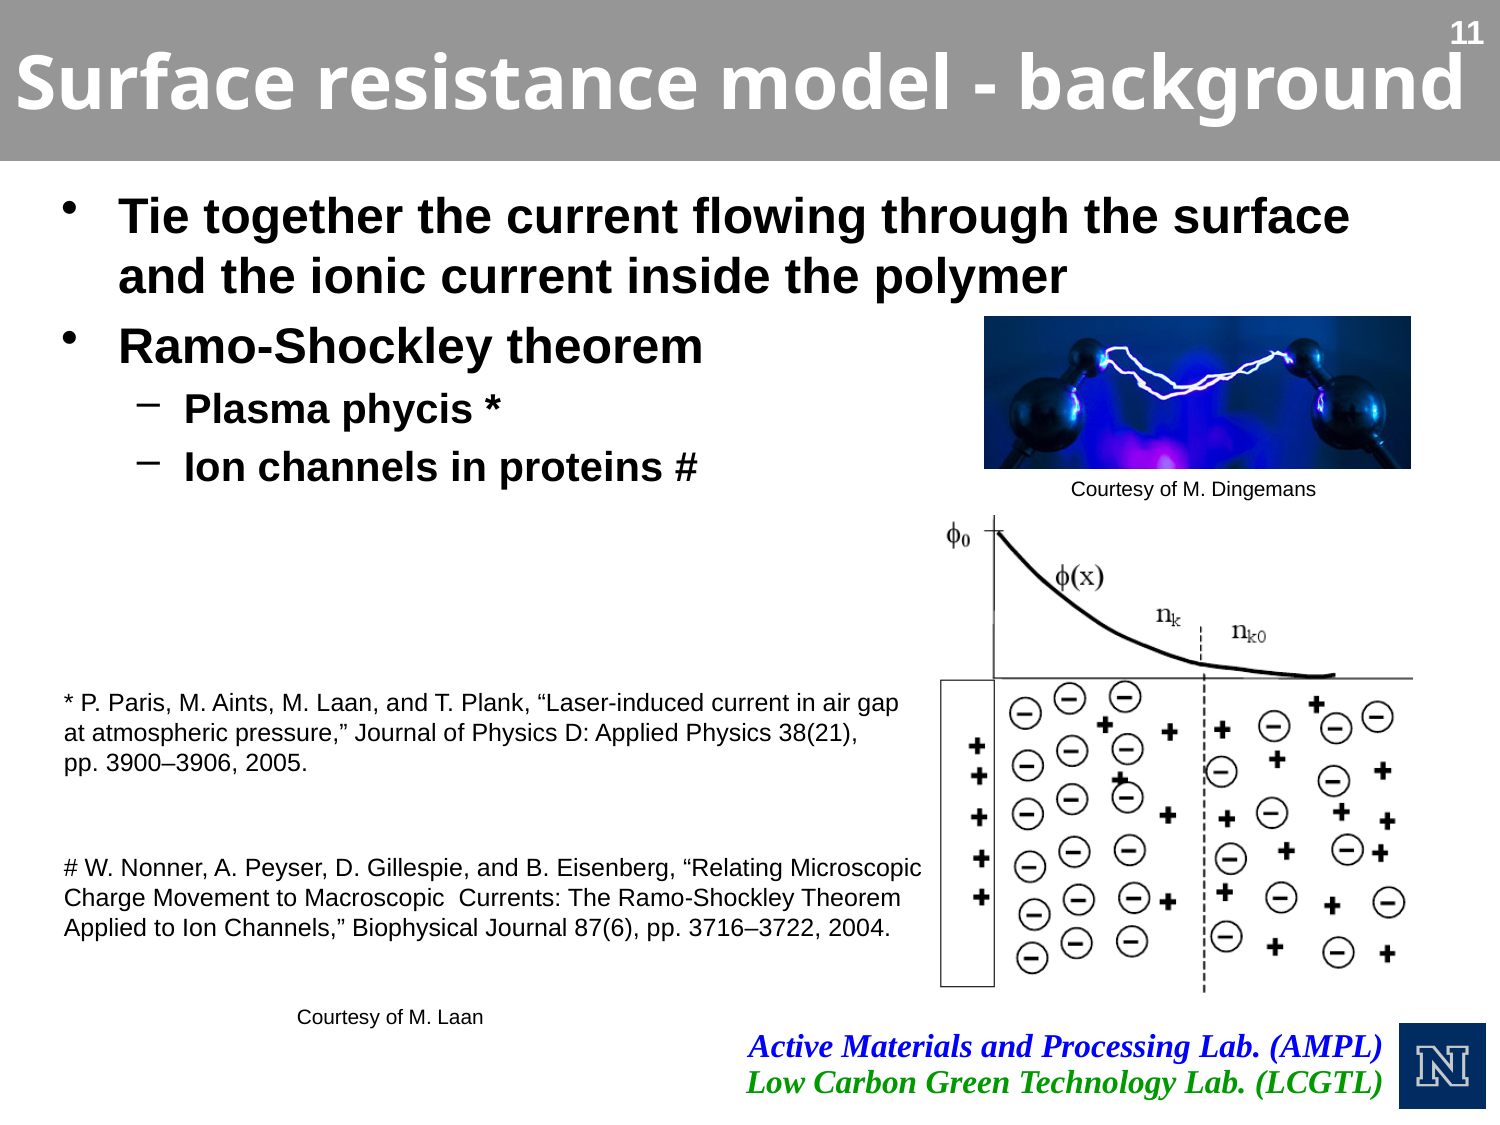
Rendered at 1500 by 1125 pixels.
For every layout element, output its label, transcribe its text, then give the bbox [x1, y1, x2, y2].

text_box Courtesy of M. Dingemans [1056, 477, 1332, 509]
picture [925, 515, 1414, 997]
list Tie together the current flowing through the surface and the ionic current inside the polymer Ramo-Shockley theorem Plasma phycis * Ion channels in proteins # [46, 175, 1454, 997]
picture [984, 316, 1411, 469]
title Surface resistance model - background [0, 44, 1500, 114]
text_box # W. Nonner, A. Peyser, D. Gillespie, and B. Eisenberg, “Relating Microscopic Charge Movement to Macroscopic Currents: The Ramo-Shockley Theorem Applied to Ion Channels,” Biophysical Journal 87(6), pp. 3716–3722, 2004. [49, 843, 920, 979]
picture [1399, 1023, 1486, 1109]
text_box Courtesy of M. Laan [282, 996, 499, 1036]
text_box * P. Paris, M. Aints, M. Laan, and T. Plank, “Laser-induced current in air gap at atmospheric pressure,” Journal of Physics D: Applied Physics 38(21), pp. 3900–3906, 2005. [49, 679, 920, 815]
